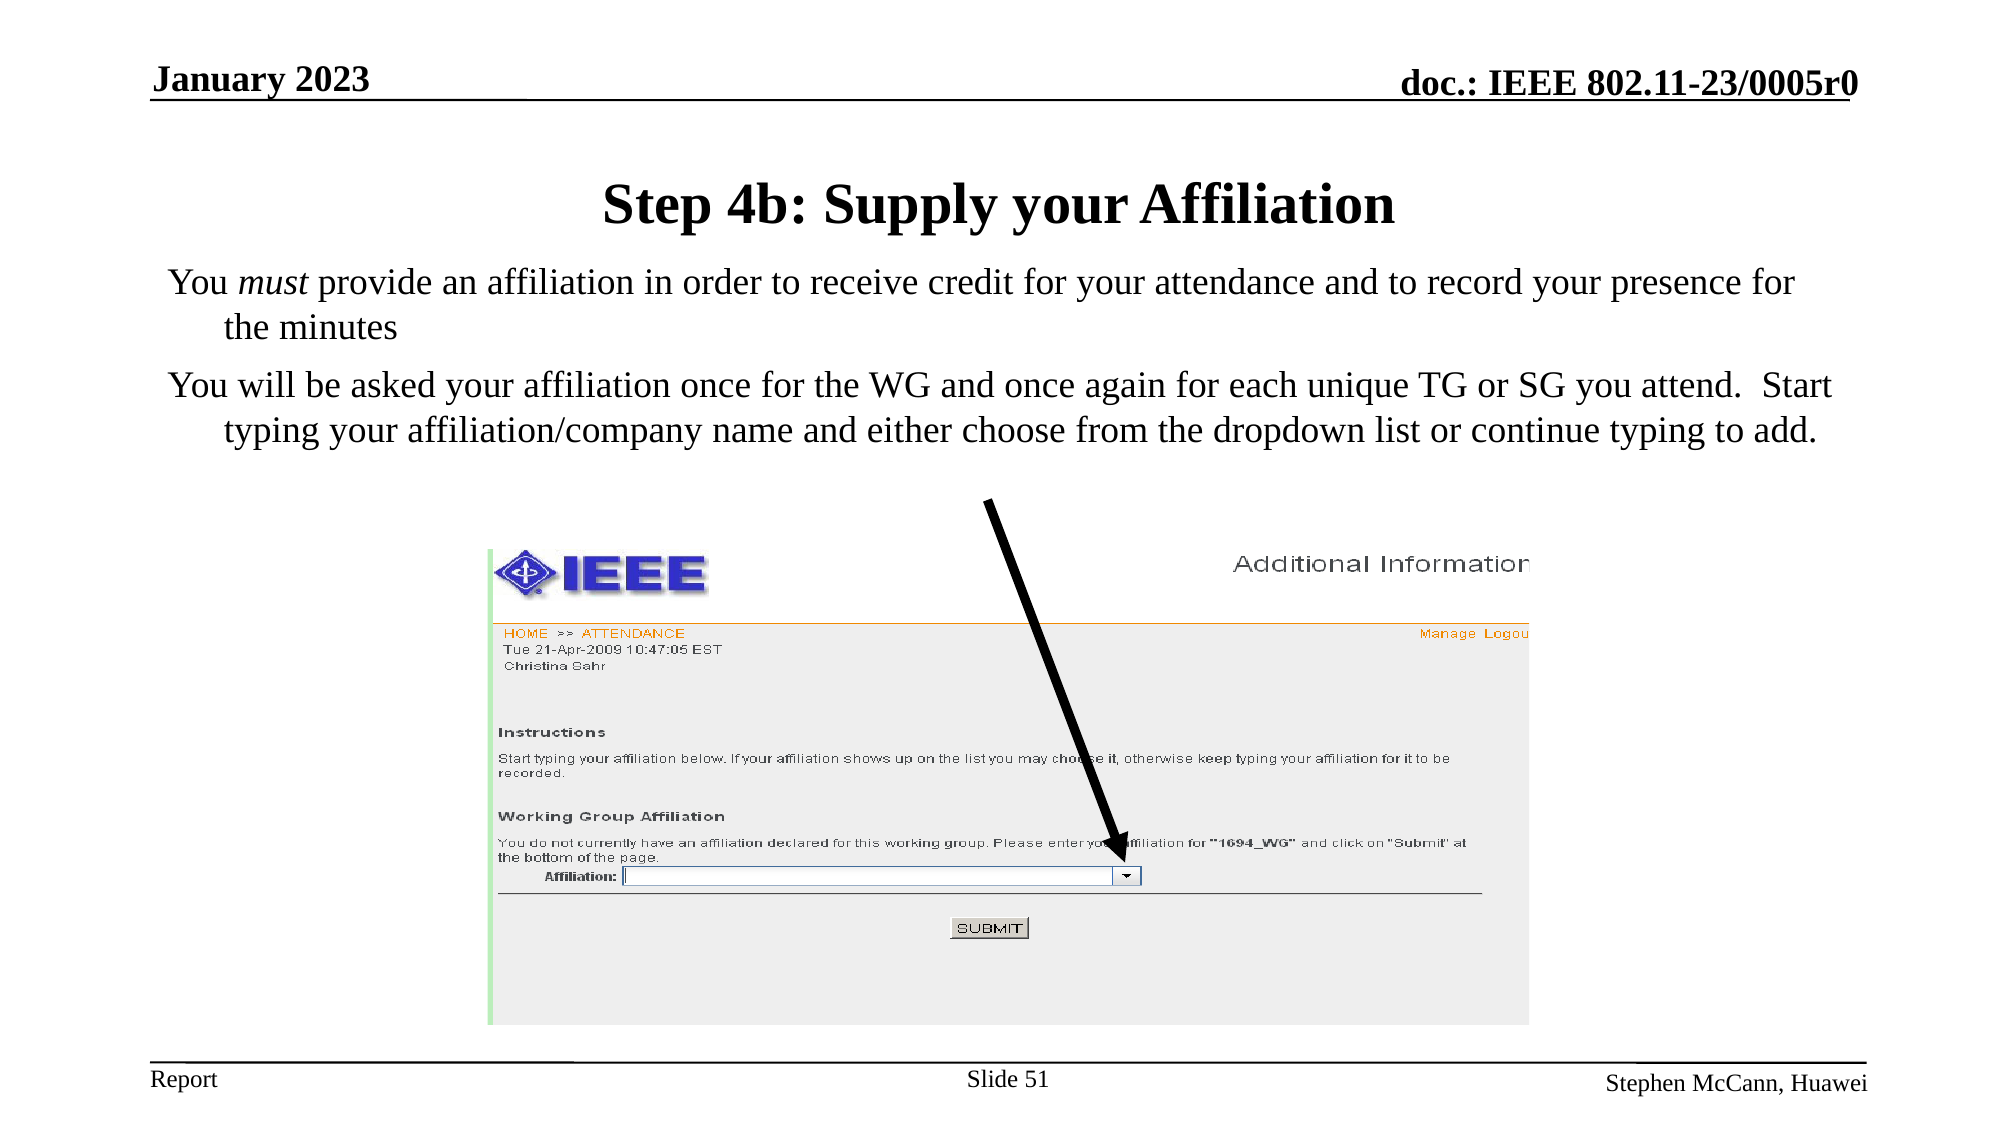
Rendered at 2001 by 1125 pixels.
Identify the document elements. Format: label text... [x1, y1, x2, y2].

footer Stephen McCann, Huawei [1283, 1066, 1869, 1108]
title Step 4b: Supply your Affiliation [149, 112, 1850, 288]
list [487, 549, 1530, 1026]
slide_number Slide 51 [950, 1061, 1067, 1123]
list You must provide an affiliation in order to receive credit for your attendance and to record your presence for the minutes You will be asked your affiliation once for the WG and once again for each unique TG or SG you attend. Start typing your affiliation/company name and either choose from the dropdown list or continue typing to add. [152, 249, 1853, 513]
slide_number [152, 54, 563, 100]
